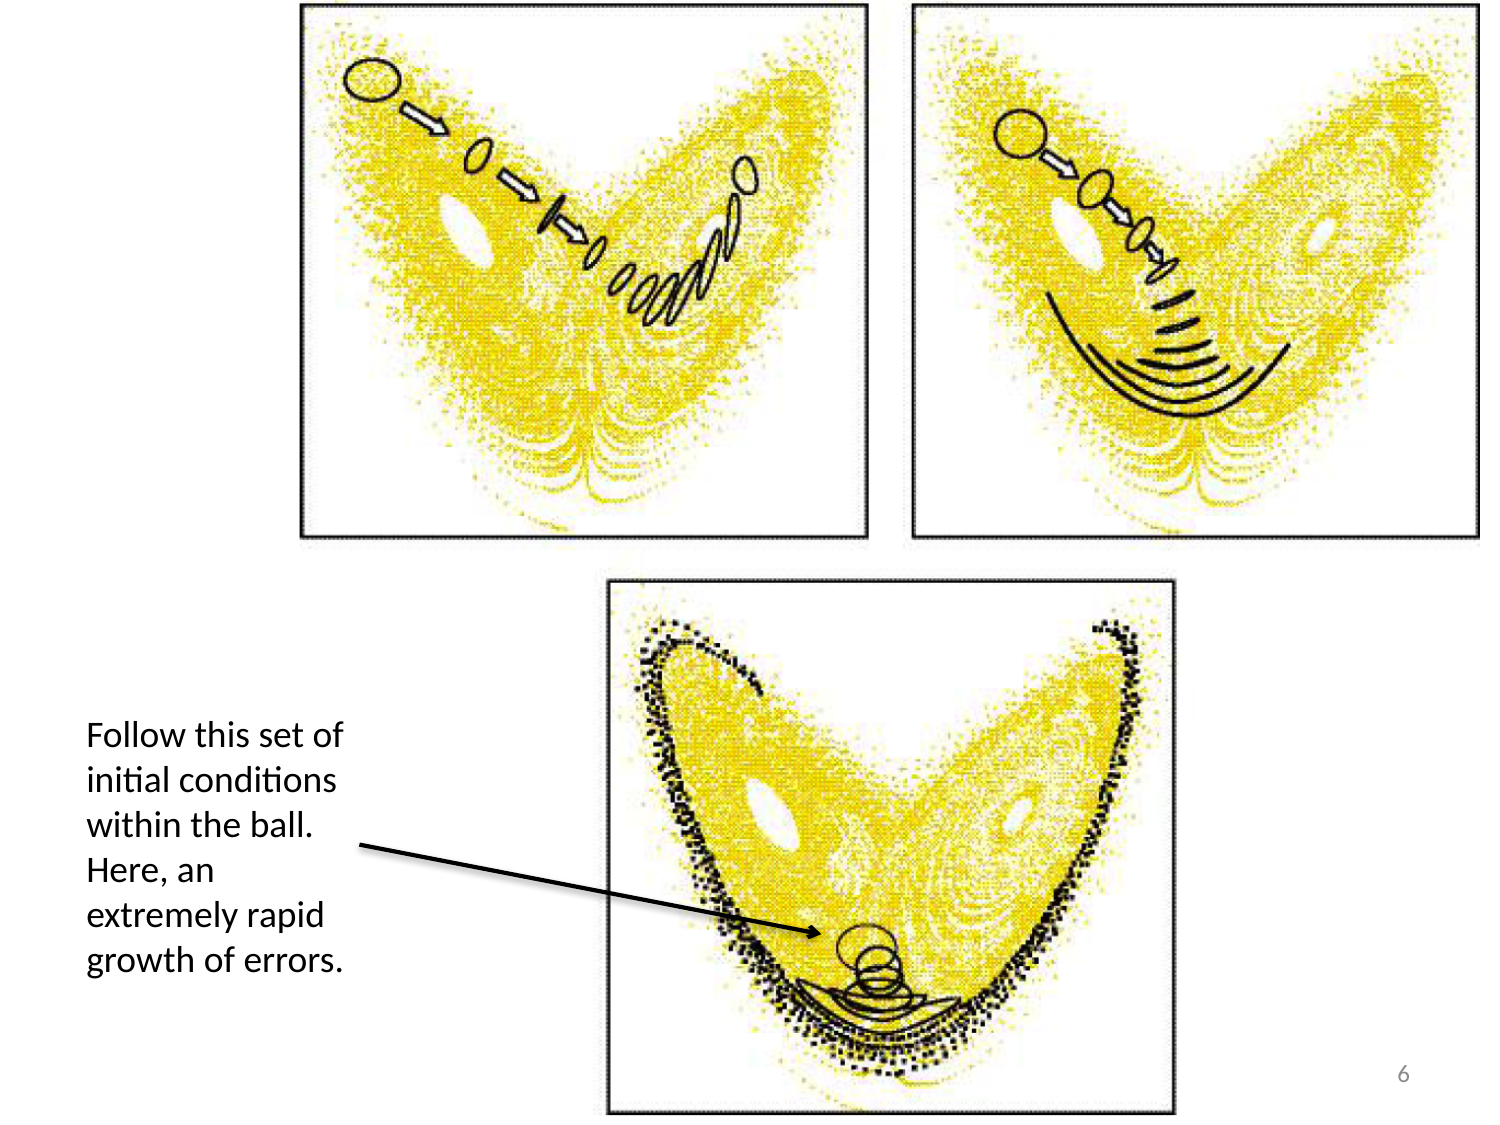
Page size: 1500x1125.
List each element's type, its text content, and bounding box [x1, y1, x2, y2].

picture [292, 0, 1481, 1125]
text_box Follow this set of initial conditions within the ball. Here, an extremely rapid growth of errors. [71, 702, 287, 987]
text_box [361, 845, 822, 935]
